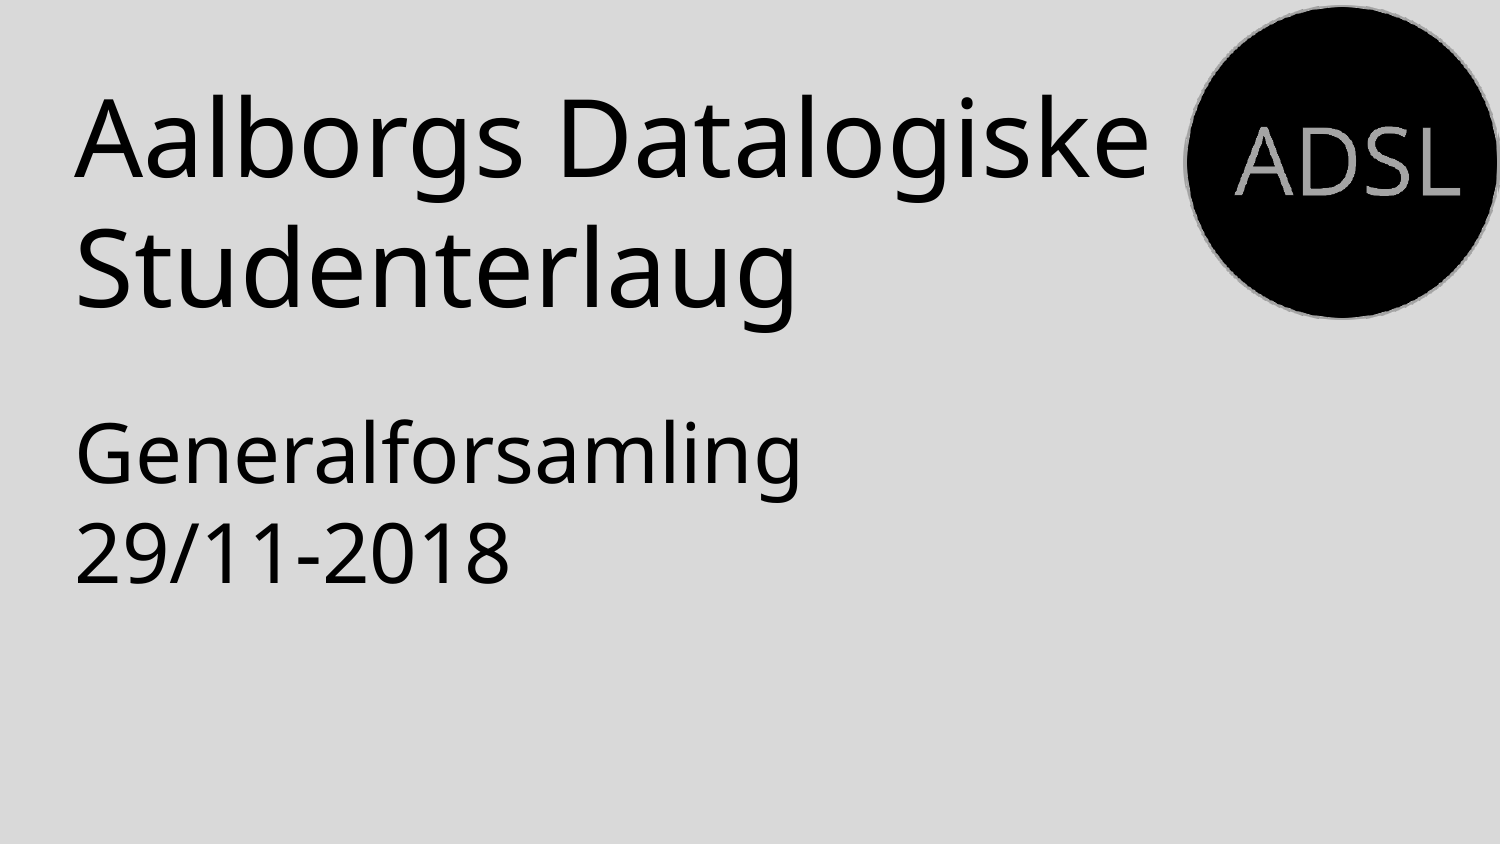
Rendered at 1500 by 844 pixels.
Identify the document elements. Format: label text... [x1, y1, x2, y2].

picture [1183, 0, 1500, 327]
text_box Generalforsamling 29/11-2018 [59, 285, 921, 558]
text_box Aalborgs Datalogiske Studenterlaug [59, 54, 1441, 337]
